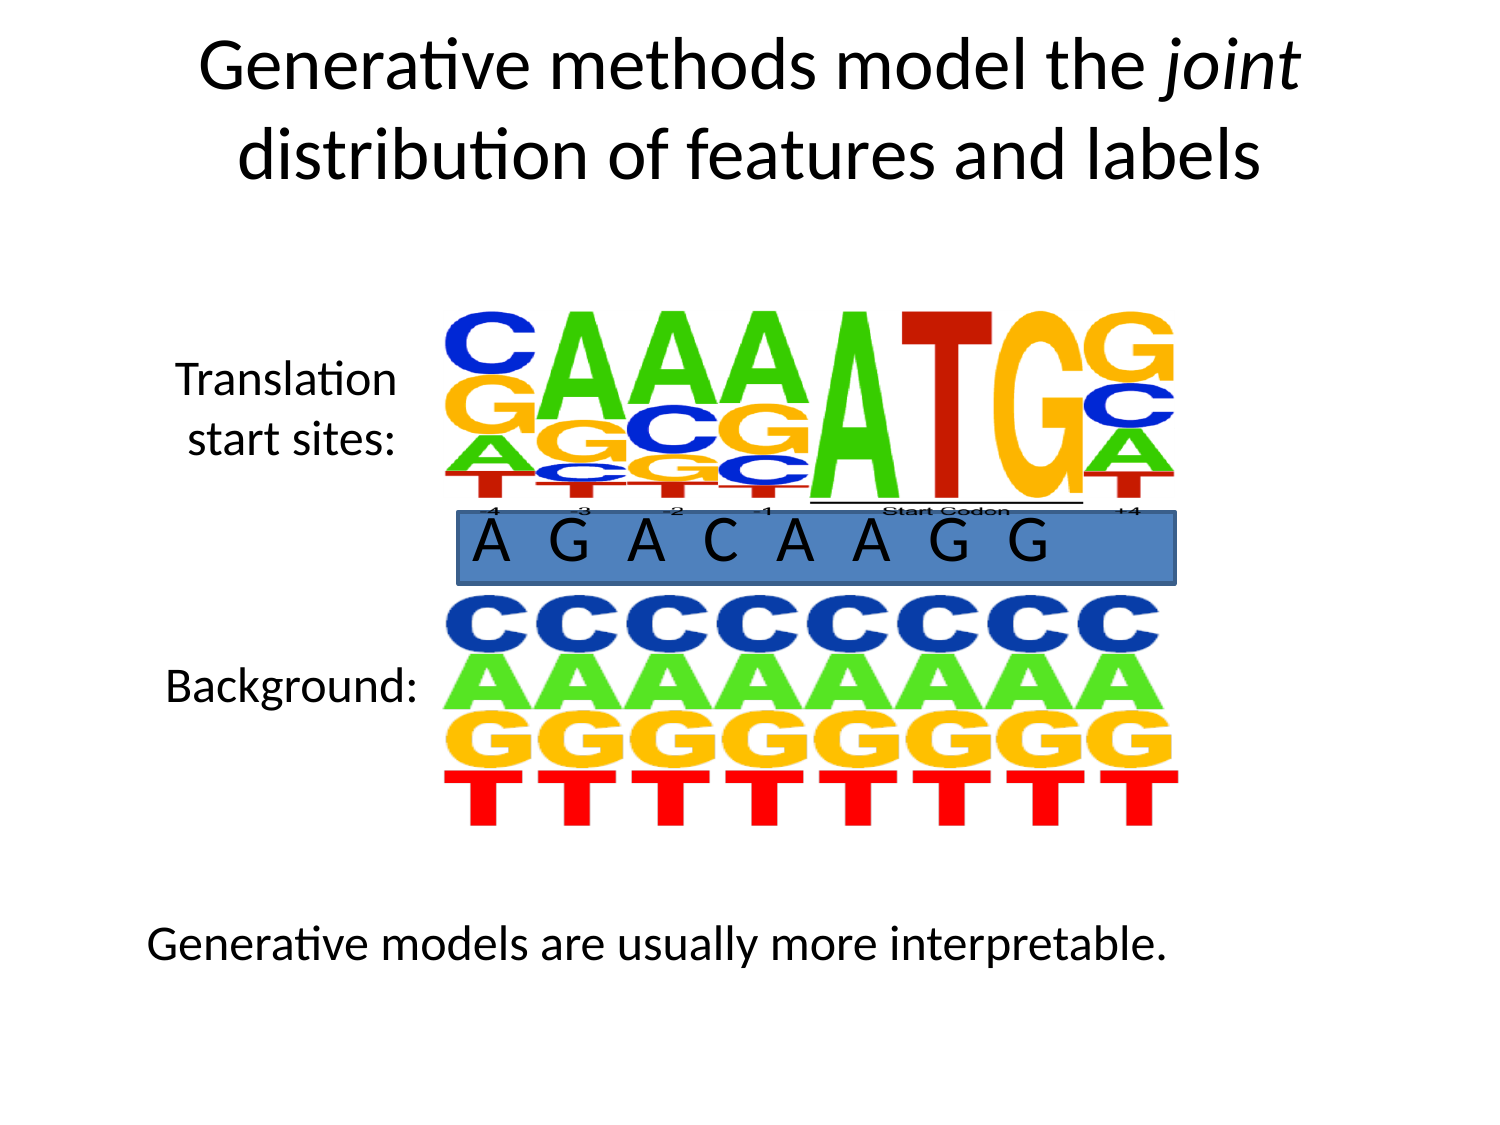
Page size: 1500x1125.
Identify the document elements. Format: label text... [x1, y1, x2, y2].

text_box Generative models are usually more interpretable. [96, 856, 1219, 1024]
text_box Translation start sites: [14, 321, 365, 489]
text_box Background: [14, 598, 365, 766]
title Generative methods model the joint distribution of features and labels [75, 48, 1425, 161]
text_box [370, 310, 1307, 857]
